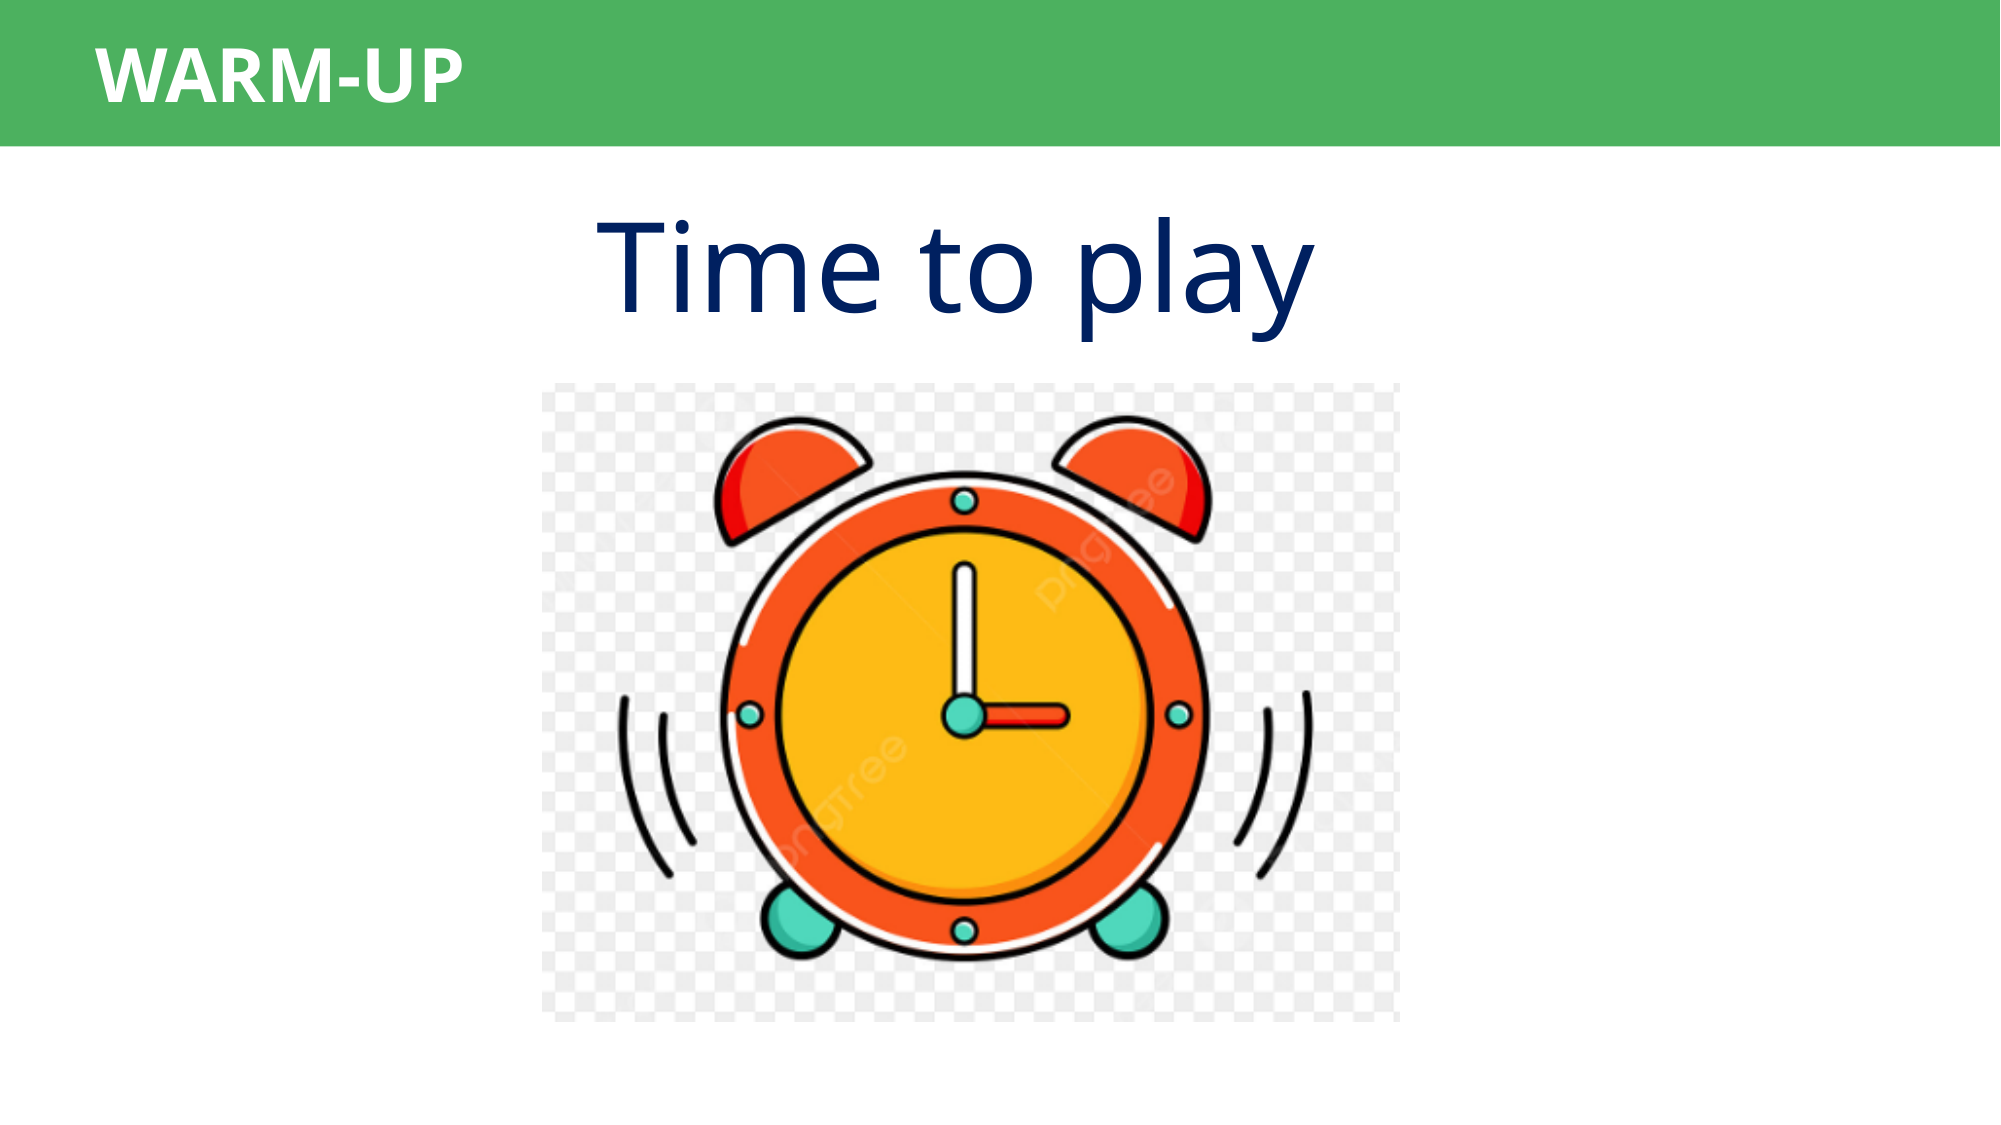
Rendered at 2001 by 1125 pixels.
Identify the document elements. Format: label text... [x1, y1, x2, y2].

picture [542, 383, 1400, 1022]
text_box [0, 0, 2000, 147]
text_box Time to play [582, 179, 1366, 345]
text_box WARM-UP [81, 20, 831, 125]
